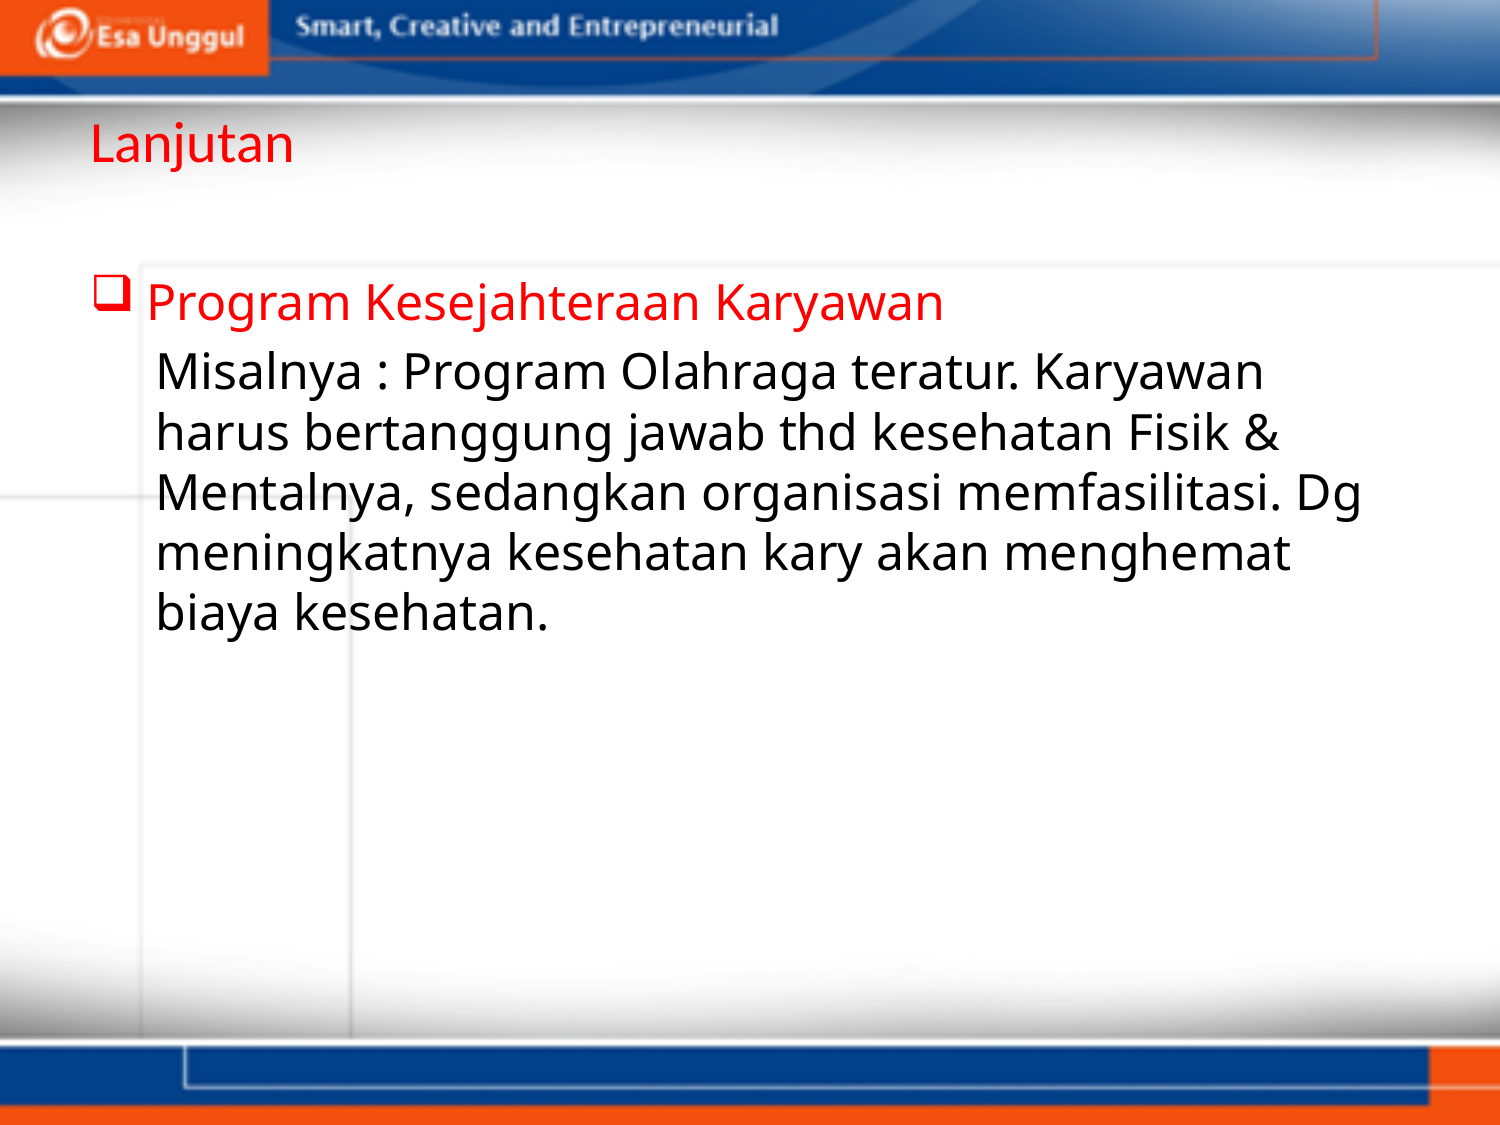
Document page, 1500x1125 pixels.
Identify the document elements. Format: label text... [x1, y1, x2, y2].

list Program Kesejahteraan Karyawan Misalnya : Program Olahraga teratur. Karyawan harus bertanggung jawab thd kesehatan Fisik & Mentalnya, sedangkan organisasi memfasilitasi. Dg meningkatnya kesehatan kary akan menghemat biaya kesehatan. [75, 262, 1425, 1005]
title Lanjutan [75, 45, 1425, 233]
picture [0, 0, 1500, 1125]
